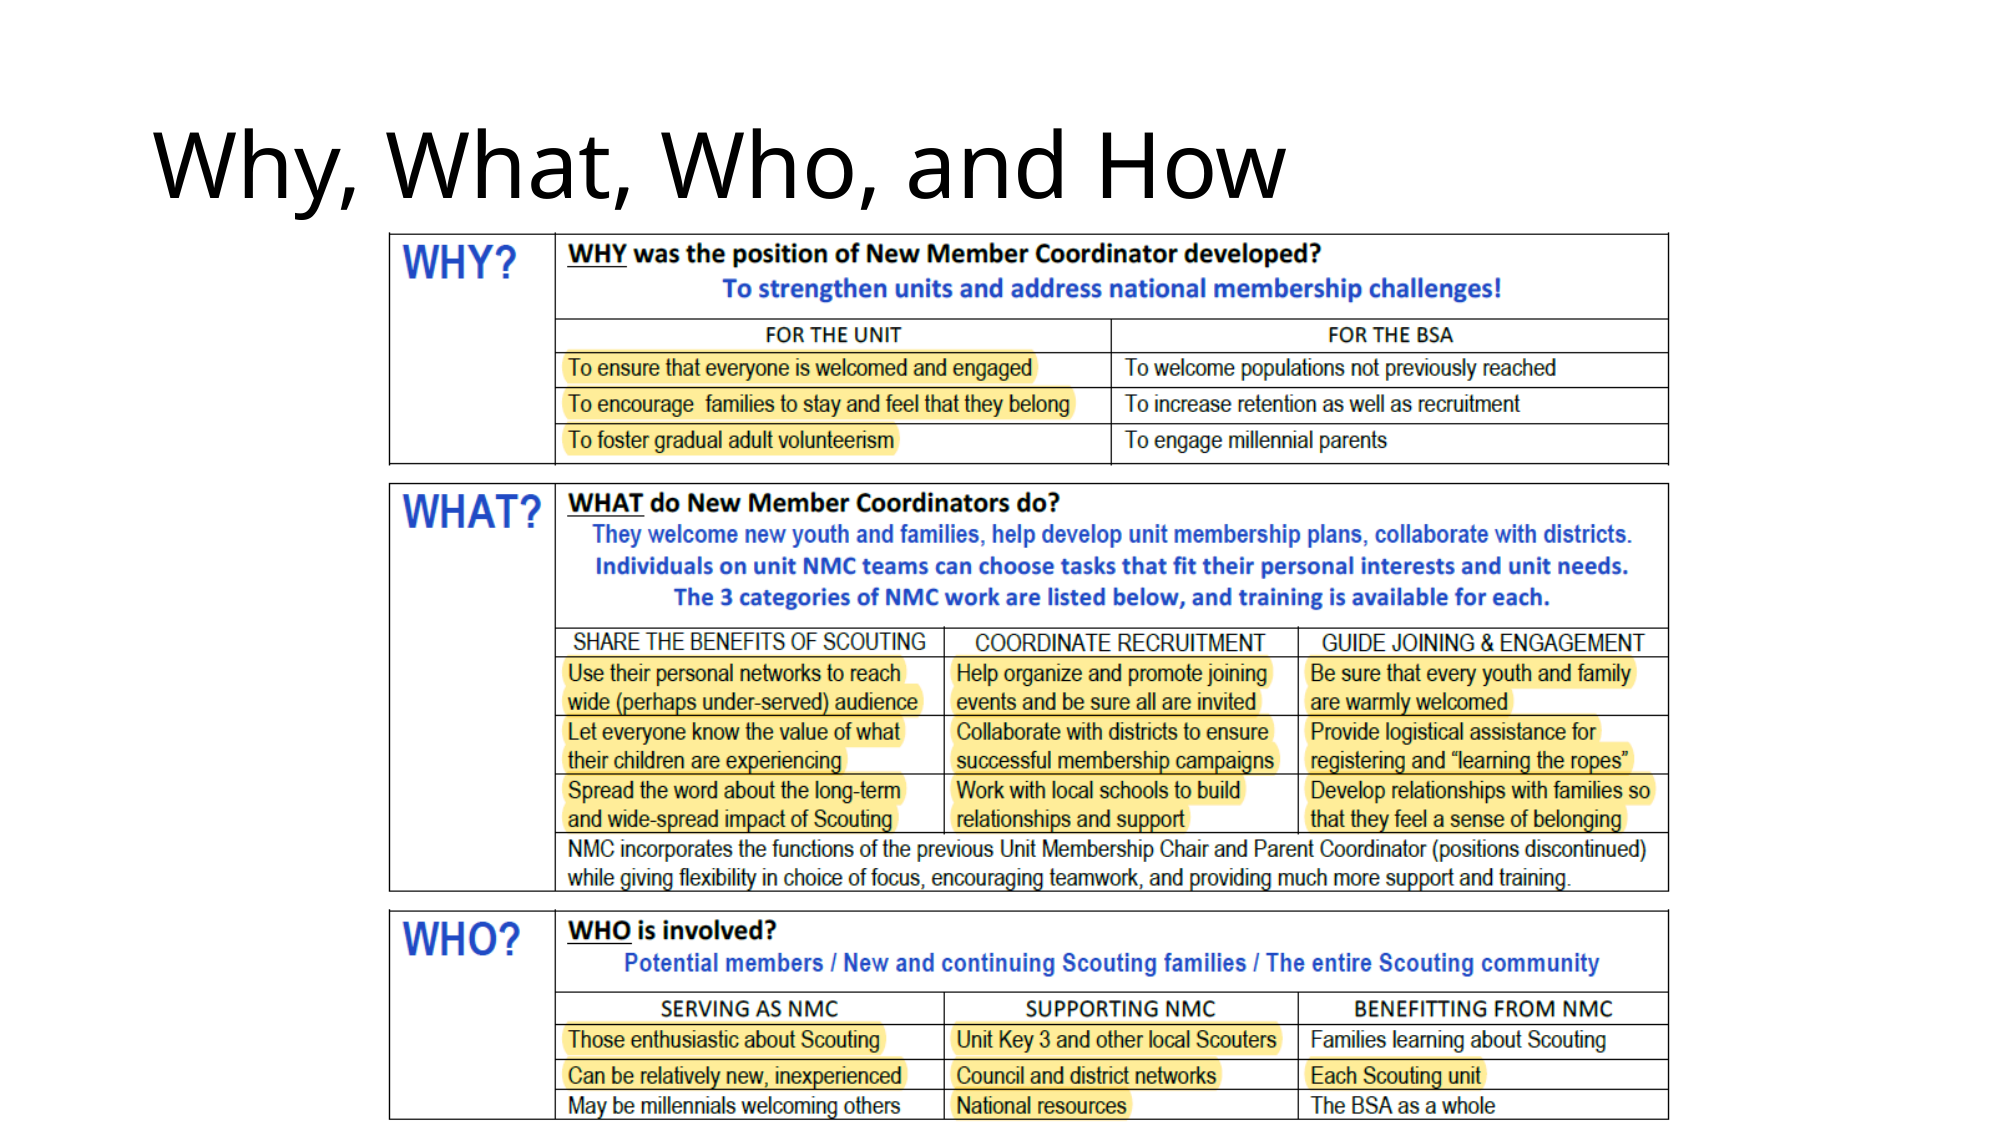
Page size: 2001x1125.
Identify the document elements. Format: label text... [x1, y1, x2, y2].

title Why, What, Who, and How [137, 59, 1863, 278]
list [384, 230, 1678, 1125]
